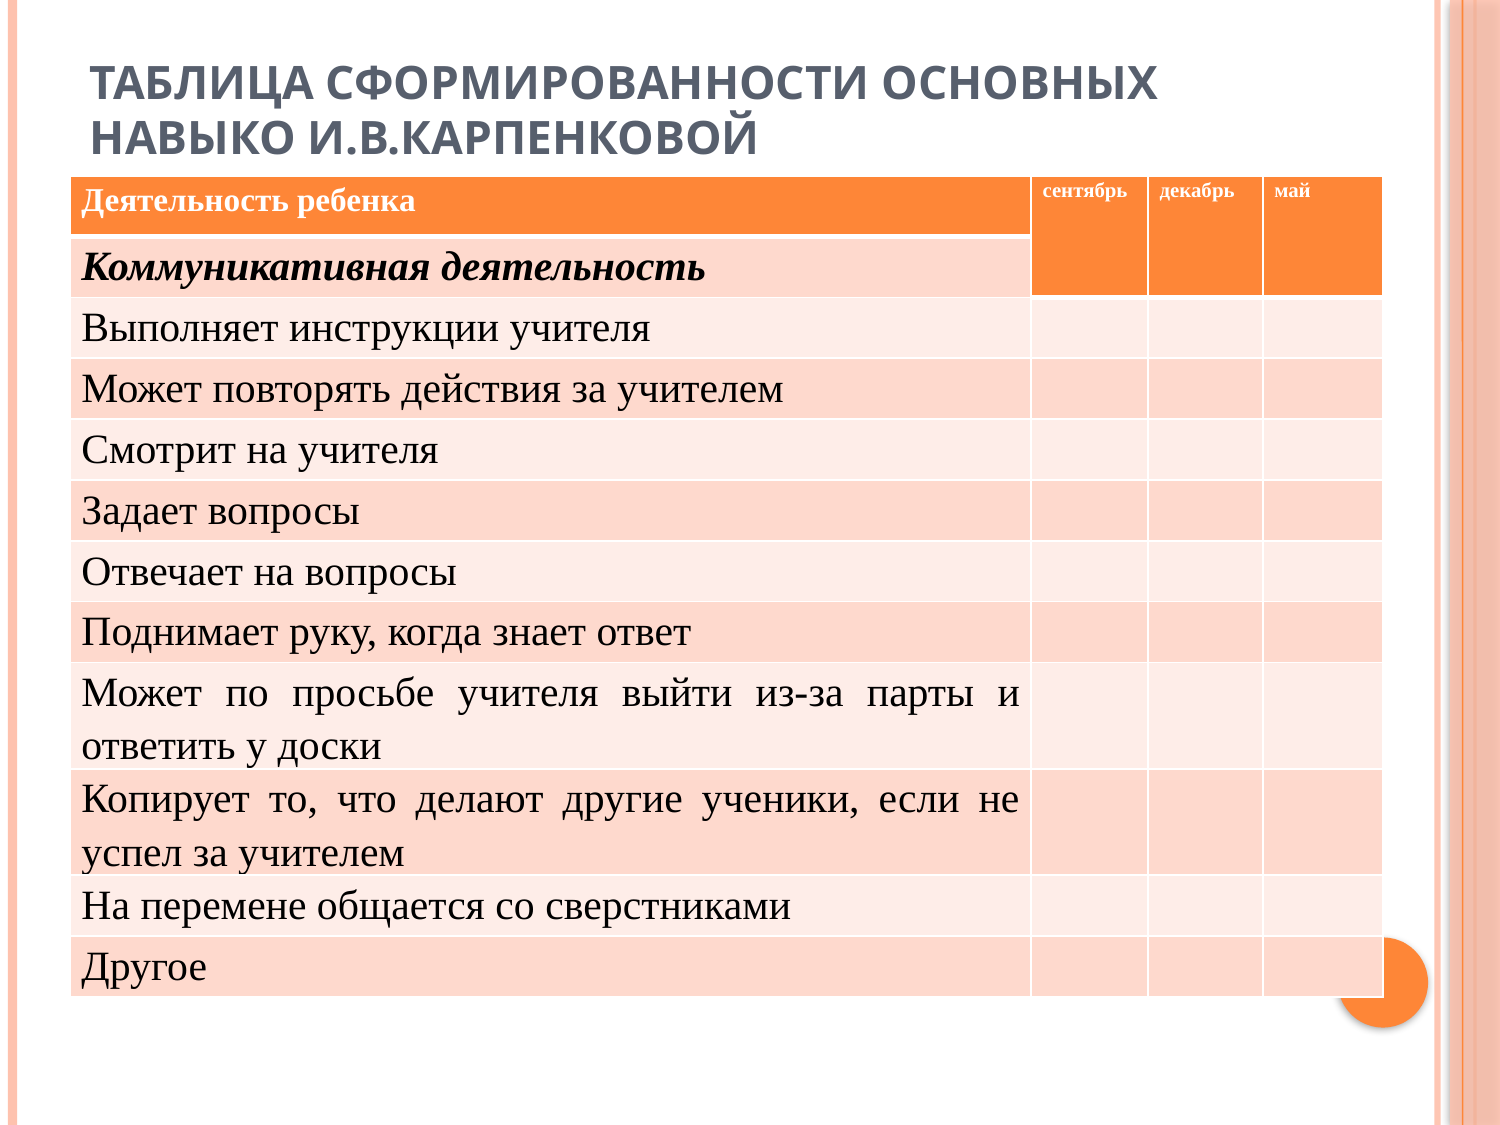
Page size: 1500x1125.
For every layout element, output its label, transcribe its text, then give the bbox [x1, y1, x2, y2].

title таблица сформированности основных навыко И.В.Карпенковой [75, 45, 1300, 175]
table_cell [1032, 602, 1147, 662]
table_cell Отвечает на вопросы [71, 542, 1030, 601]
table_cell [1149, 359, 1262, 418]
table_cell [1149, 542, 1262, 601]
table_cell [1032, 770, 1147, 874]
table_cell [1032, 663, 1147, 768]
table_cell [1264, 770, 1382, 874]
table_cell [1149, 420, 1262, 479]
table_cell [1149, 937, 1262, 996]
table_cell [1149, 602, 1262, 662]
table_cell [1149, 663, 1262, 768]
table_cell Смотрит на учителя [71, 420, 1030, 479]
table_cell Копирует то, что делают другие ученики, если не успел за учителем [71, 770, 1030, 874]
table_header сентябрь [1032, 177, 1147, 295]
table_header Деятельность ребенка [71, 177, 1030, 234]
table_cell На перемене общается со сверстниками [71, 876, 1030, 935]
table_cell [1032, 876, 1147, 935]
table_cell [1149, 481, 1262, 540]
table_cell Задает вопросы [71, 481, 1030, 540]
table_header май [1264, 177, 1382, 295]
table_header декабрь [1149, 177, 1262, 295]
table_cell [1032, 359, 1147, 418]
table_cell [1264, 300, 1382, 357]
table_cell Поднимает руку, когда знает ответ [71, 602, 1030, 662]
table_cell Может повторять действия за учителем [71, 359, 1030, 418]
table_cell Выполняет инструкции учителя [71, 298, 1030, 357]
table_cell Может по просьбе учителя выйти из-за парты и ответить у доски [71, 663, 1030, 768]
table_cell [1264, 663, 1382, 768]
table_cell [1032, 542, 1147, 601]
table_cell [1264, 876, 1382, 935]
table_cell Другое [71, 937, 1030, 996]
table_cell [1149, 876, 1262, 935]
table_cell Коммуникативная деятельность [71, 239, 1030, 297]
table_cell [1264, 359, 1382, 418]
table_cell [1264, 481, 1382, 540]
table_cell [1032, 937, 1147, 996]
table_cell [1032, 300, 1147, 357]
table_cell [1149, 300, 1262, 357]
table_cell [1149, 770, 1262, 874]
table_cell [1264, 937, 1382, 996]
table_cell [1264, 542, 1382, 601]
table_cell [1032, 420, 1147, 479]
table_cell [1264, 420, 1382, 479]
table_cell [1264, 602, 1382, 662]
table_cell [1032, 481, 1147, 540]
